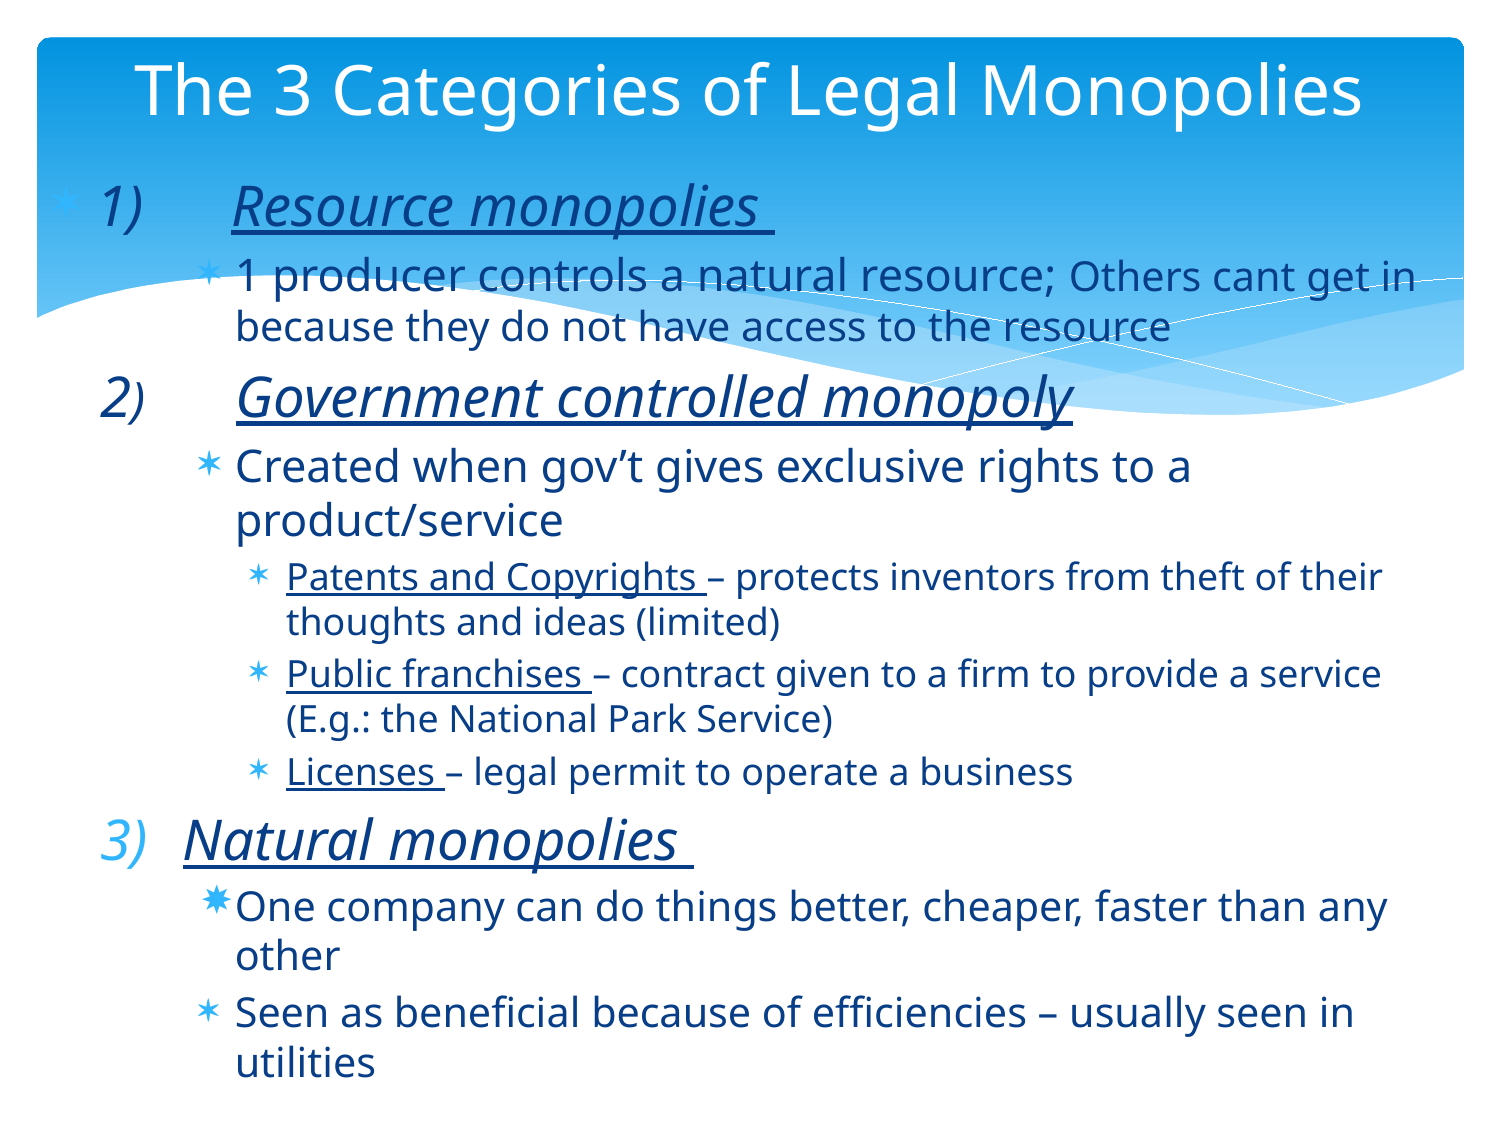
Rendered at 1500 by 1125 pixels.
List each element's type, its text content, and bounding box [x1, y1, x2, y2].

title The 3 Categories of Legal Monopolies [75, 37, 1425, 138]
list 1) Resource monopolies 1 producer controls a natural resource; Others cant get in because they do not have access to the resource 2) Government controlled monopoly Created when gov’t gives exclusive rights to a product/service Patents and Copyrights – protects inventors from theft of their thoughts and ideas (limited) Public franchises – contract given to a firm to provide a service (E.g.: the National Park Service) Licenses – legal permit to operate a business Natural monopolies One company can do things better, cheaper, faster than any other Seen as beneficial because of efficiencies – usually seen in utilities [37, 162, 1450, 1100]
